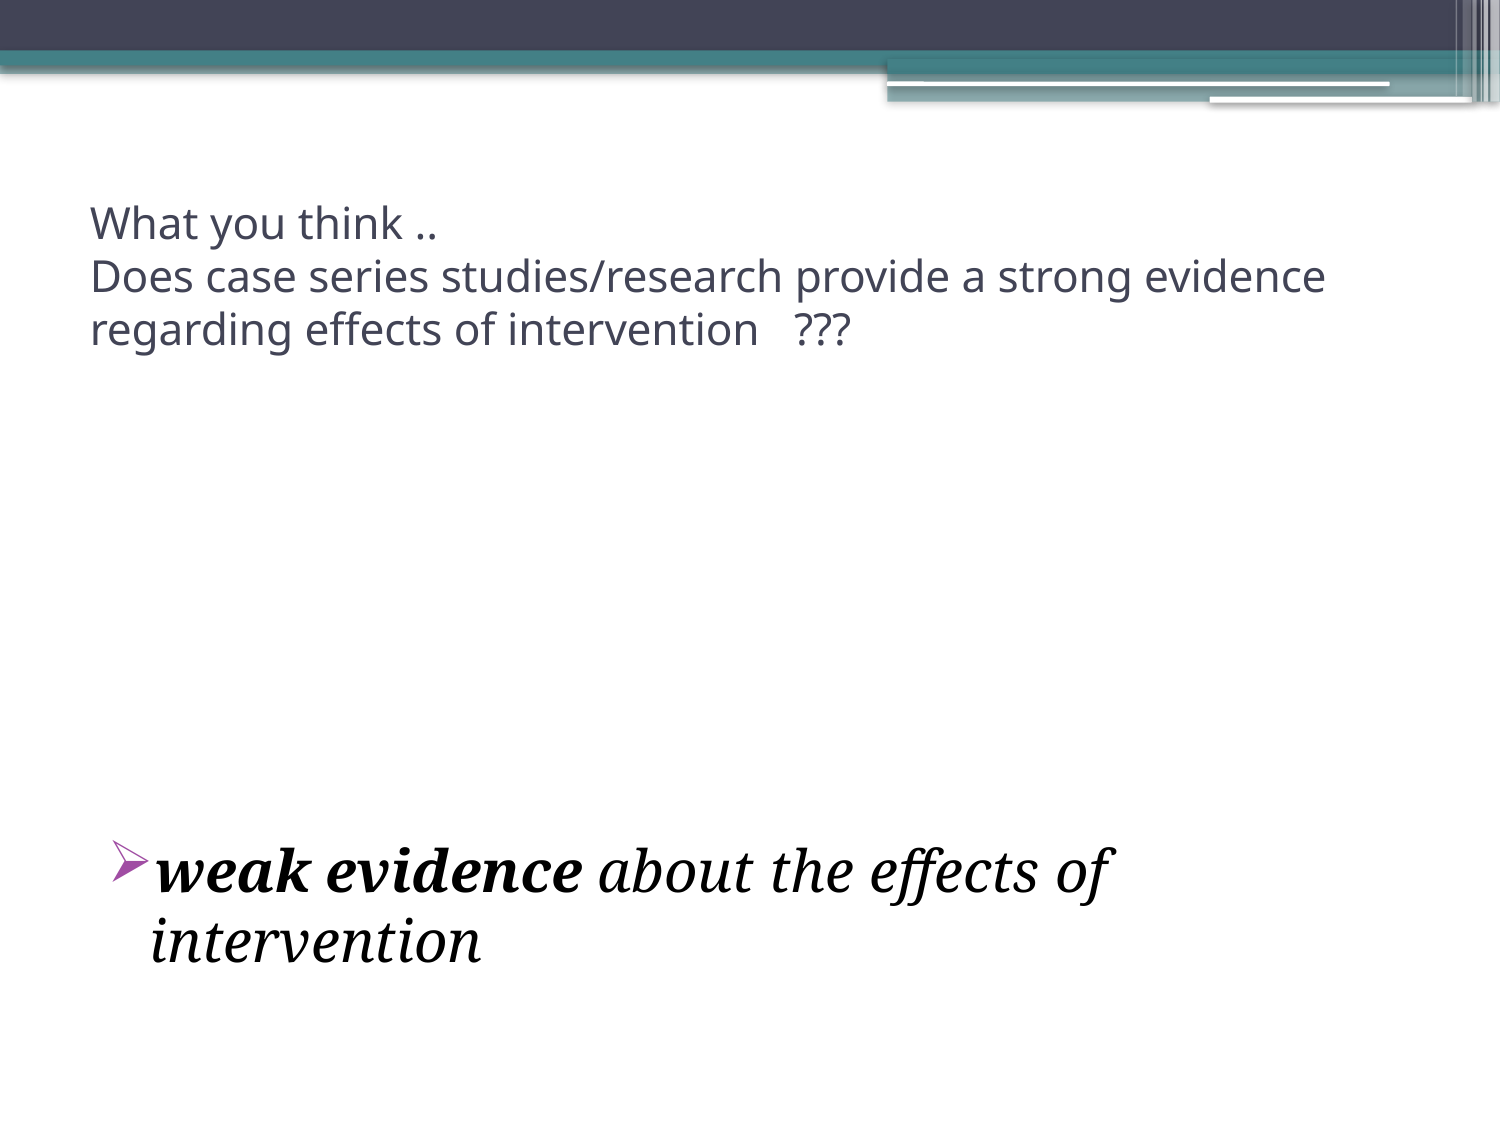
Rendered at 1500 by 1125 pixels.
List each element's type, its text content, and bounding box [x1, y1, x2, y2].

title What you think .. Does case series studies/research provide a strong evidence regarding effects of intervention ??? [75, 187, 1425, 363]
list weak evidence about the effects of intervention [75, 368, 1425, 1079]
